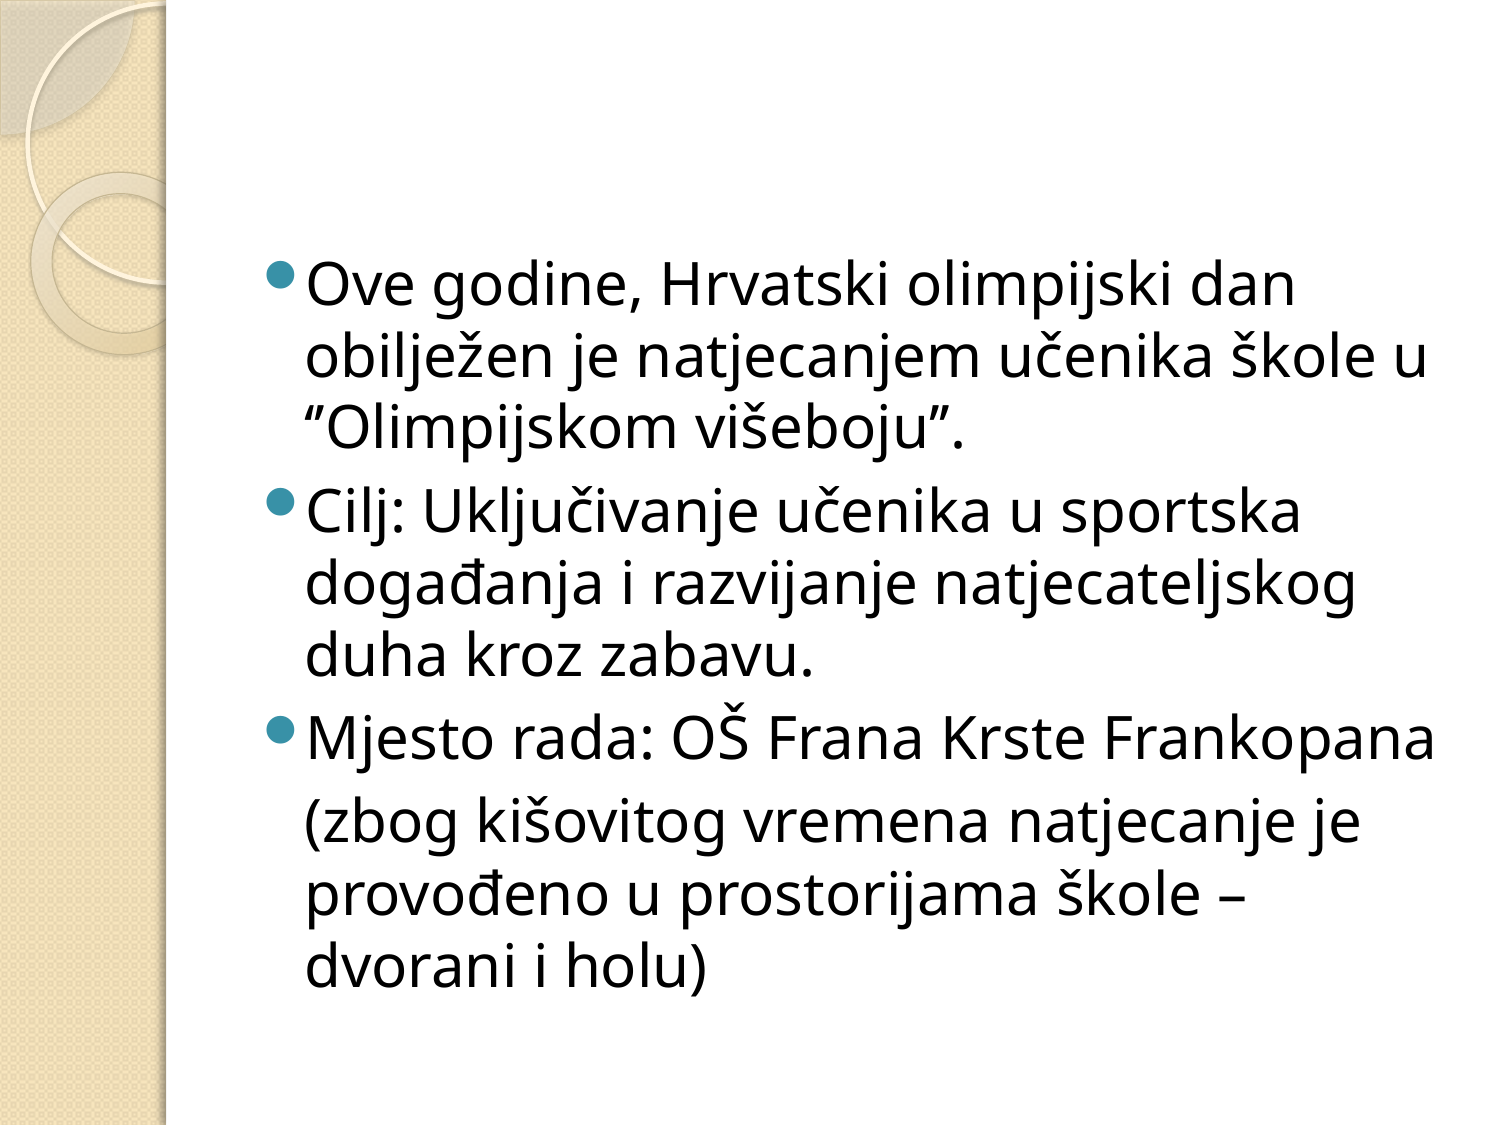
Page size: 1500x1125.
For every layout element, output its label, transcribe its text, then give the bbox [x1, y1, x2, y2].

list Ove godine, Hrvatski olimpijski dan obilježen je natjecanjem učenika škole u ‘’Olimpijskom višeboju’’. Cilj: Uključivanje učenika u sportska događanja i razvijanje natjecateljskog duha kroz zabavu. Mjesto rada: OŠ Frana Krste Frankopana (zbog kišovitog vremena natjecanje je provođeno u prostorijama škole – dvorani i holu) [235, 237, 1466, 1025]
